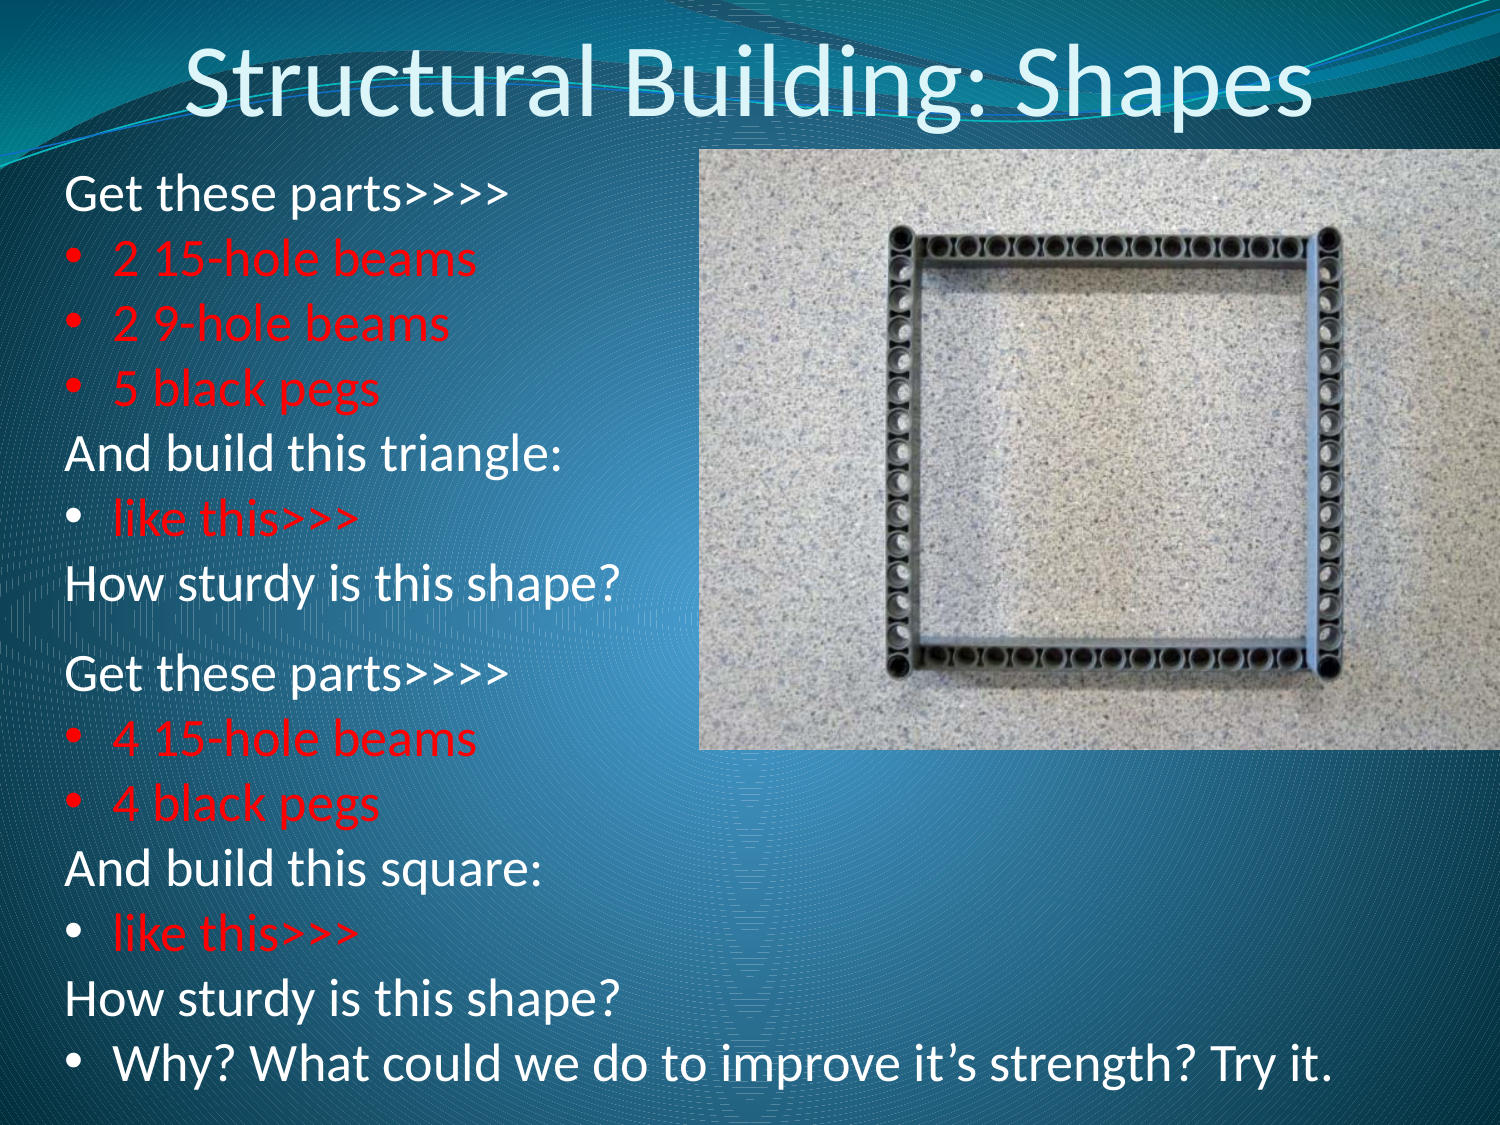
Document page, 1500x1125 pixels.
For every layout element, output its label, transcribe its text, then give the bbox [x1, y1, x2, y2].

text_box Get these parts>>>> 2 15-hole beams 2 9-hole beams 5 black pegs And build this triangle: like this>>> How sturdy is this shape? Get these parts>>>> 4 15-hole beams 4 black pegs And build this square: like this>>> How sturdy is this shape? Why? What could we do to improve it’s strength? Try it. [50, 149, 1500, 1125]
picture [699, 149, 1500, 751]
title Structural Building: Shapes [0, 0, 1500, 138]
